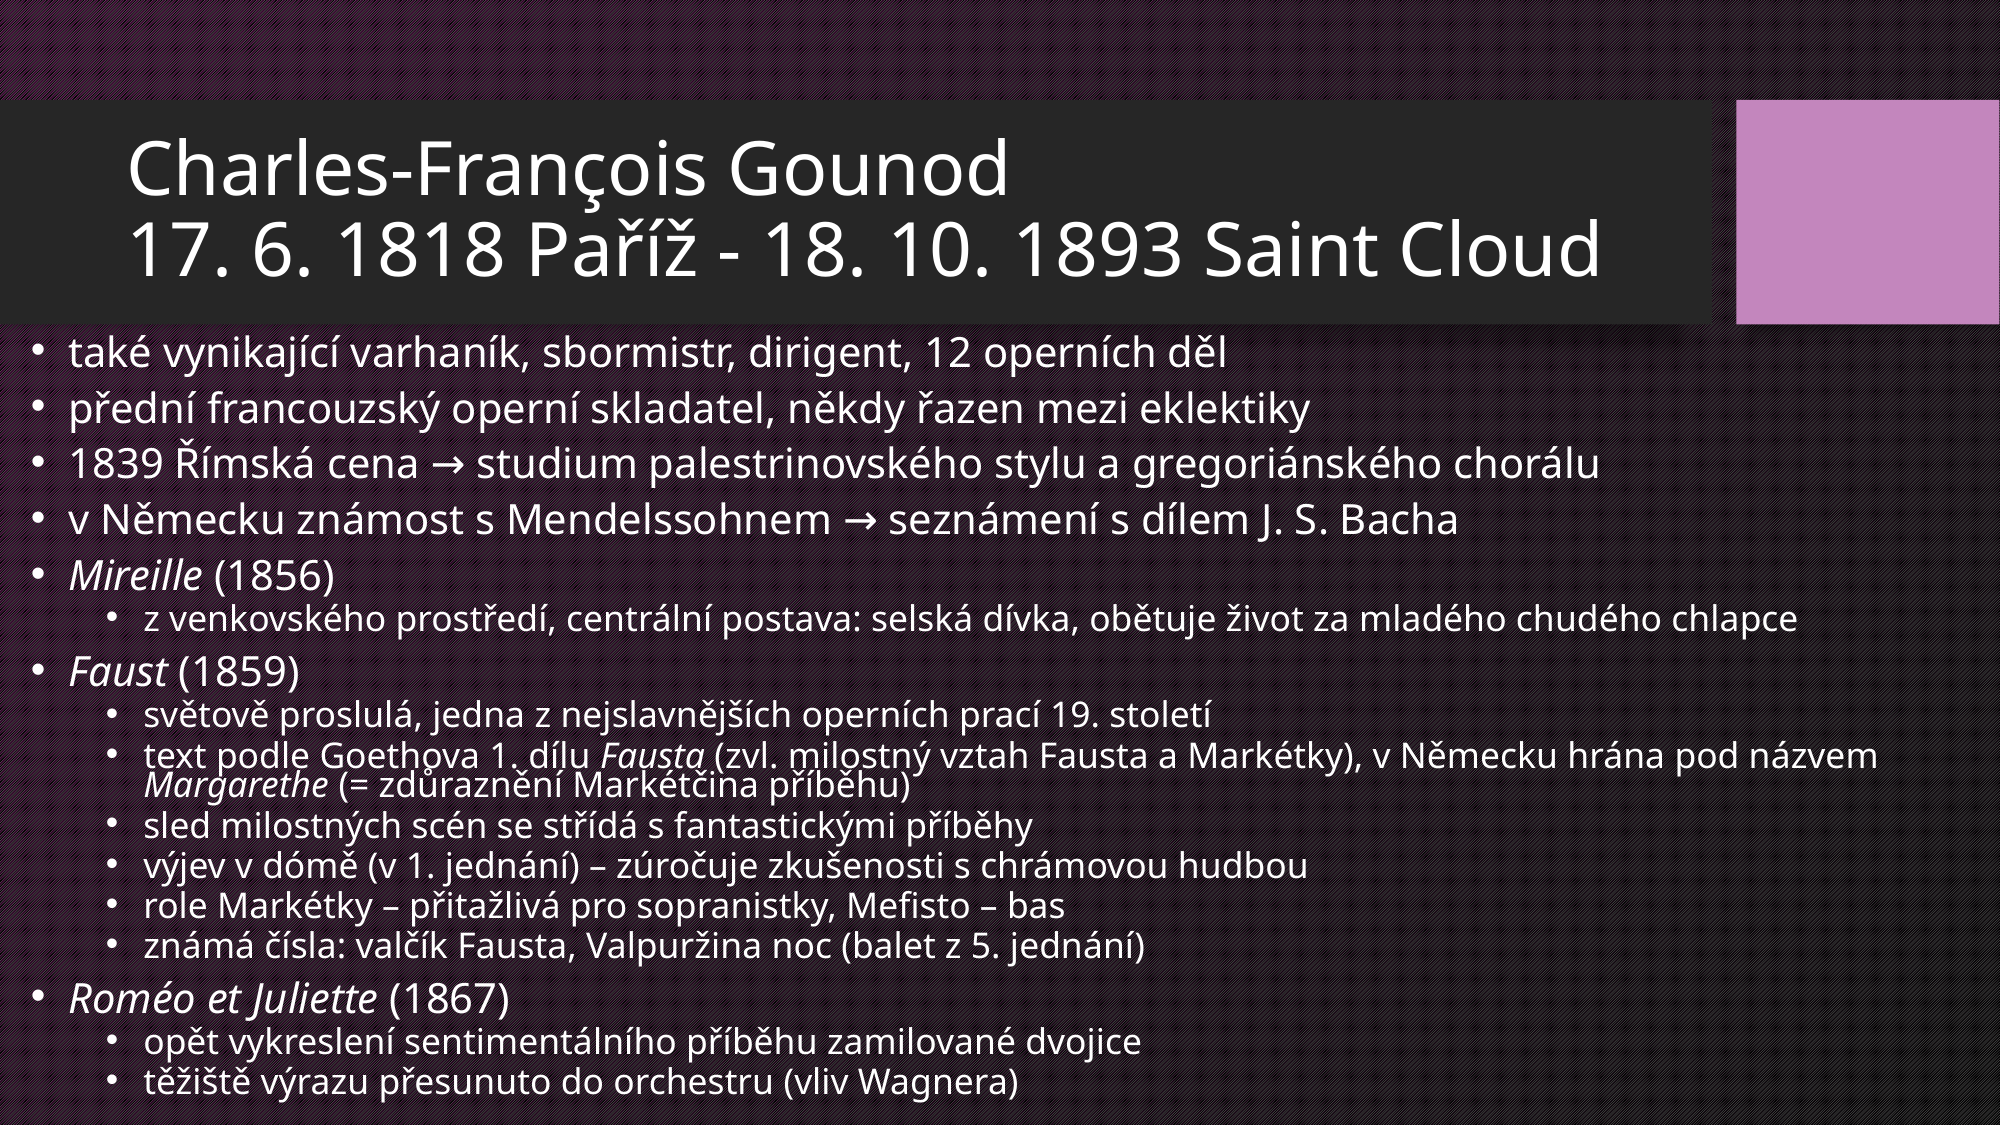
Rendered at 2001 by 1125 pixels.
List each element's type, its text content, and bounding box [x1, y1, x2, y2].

picture [0, 0, 2000, 1125]
title Charles-François Gounod 17. 6. 1818 Paříž - 18. 10. 1893 Saint Cloud [111, 123, 1690, 301]
list také vynikající varhaník, sbormistr, dirigent, 12 operních děl přední francouzský operní skladatel, někdy řazen mezi eklektiky 1839 Římská cena → studium palestrinovského stylu a gregoriánského chorálu v Německu známost s Mendelssohnem → seznámení s dílem J. S. Bacha Mireille (1856) z venkovského prostředí, centrální postava: selská dívka, obětuje život za mladého chudého chlapce Faust (1859) světově proslulá, jedna z nejslavnějších operních prací 19. století text podle Goethova 1. dílu Fausta (zvl. milostný vztah Fausta a Markétky), v Německu hrána pod názvem Margarethe (= zdůraznění Markétčina příběhu) sled milostných scén se střídá s fantastickými příběhy výjev v dómě (v 1. jednání) – zúročuje zkušenosti s chrámovou hudbou role Markétky – přitažlivá pro sopranistky, Mefisto – bas známá čísla: valčík Fausta, Valpuržina noc (balet z 5. jednání) Roméo et Juliette (1867) opět vykreslení sentimentálního příběhu zamilované dvojice těžiště výrazu přesunuto do orchestru (vliv Wagnera) [15, 331, 2000, 1125]
